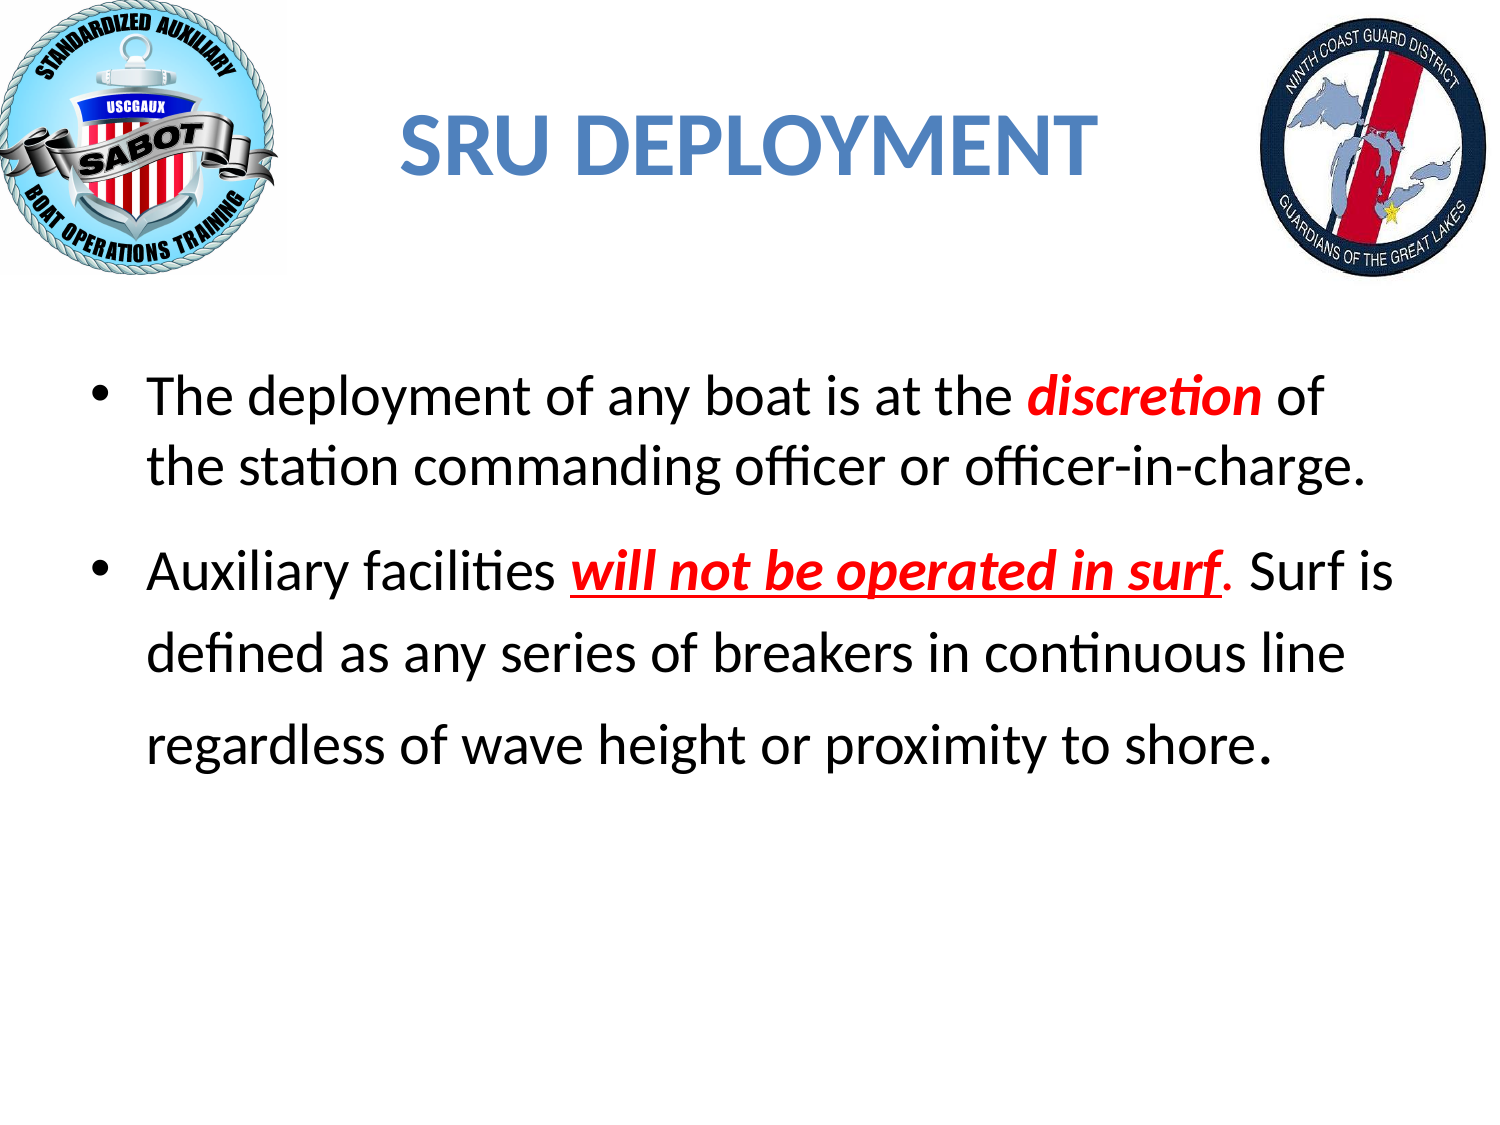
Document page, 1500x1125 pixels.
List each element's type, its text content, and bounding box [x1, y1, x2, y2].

title SRU DEPLOYMENT [292, 45, 1244, 233]
list The deployment of any boat is at the discretion of the station commanding officer or officer-in-charge. Auxiliary facilities will not be operated in surf. Surf is defined as any series of breakers in continuous line regardless of wave height or proximity to shore. [75, 350, 1425, 1005]
picture [0, 0, 287, 276]
picture [1249, 0, 1500, 301]
